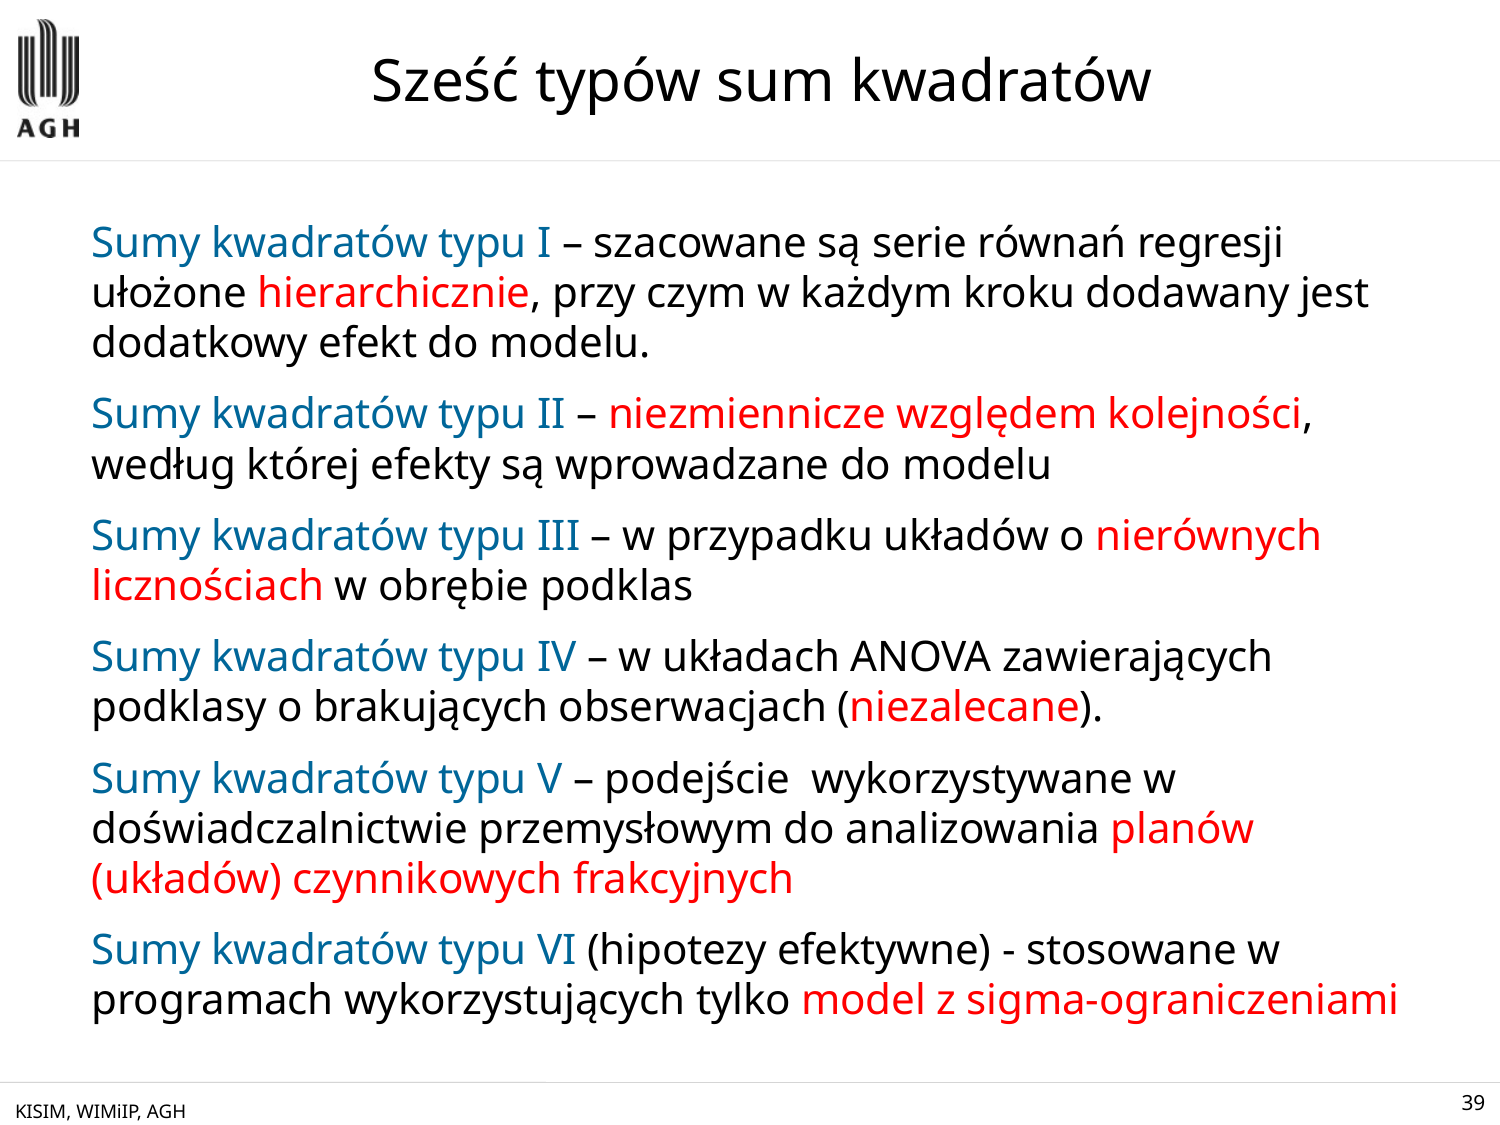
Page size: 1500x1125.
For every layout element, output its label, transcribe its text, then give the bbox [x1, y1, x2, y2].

title Sześć typów sum kwadratów [147, 30, 1377, 126]
picture [17, 19, 79, 138]
list Sumy kwadratów typu I – szacowane są serie równań regresji ułożone hierarchicznie, przy czym w każdym kroku dodawany jest dodatkowy efekt do modelu. Sumy kwadratów typu II – niezmiennicze względem kolejności, według której efekty są wprowadzane do modelu Sumy kwadratów typu III – w przypadku układów o nierównych licznościach w obrębie podklas Sumy kwadratów typu IV – w układach ANOVA zawierających podklasy o brakujących obserwacjach (niezalecane). Sumy kwadratów typu V – podejście wykorzystywane w doświadczalnictwie przemysłowym do analizowania planów (układów) czynnikowych frakcyjnych Sumy kwadratów typu VI (hipotezy efektywne) - stosowane w programach wykorzystujących tylko model z sigma-ograniczeniami [76, 207, 1428, 1048]
footer KISIM, WIMiIP, AGH [0, 1092, 476, 1125]
